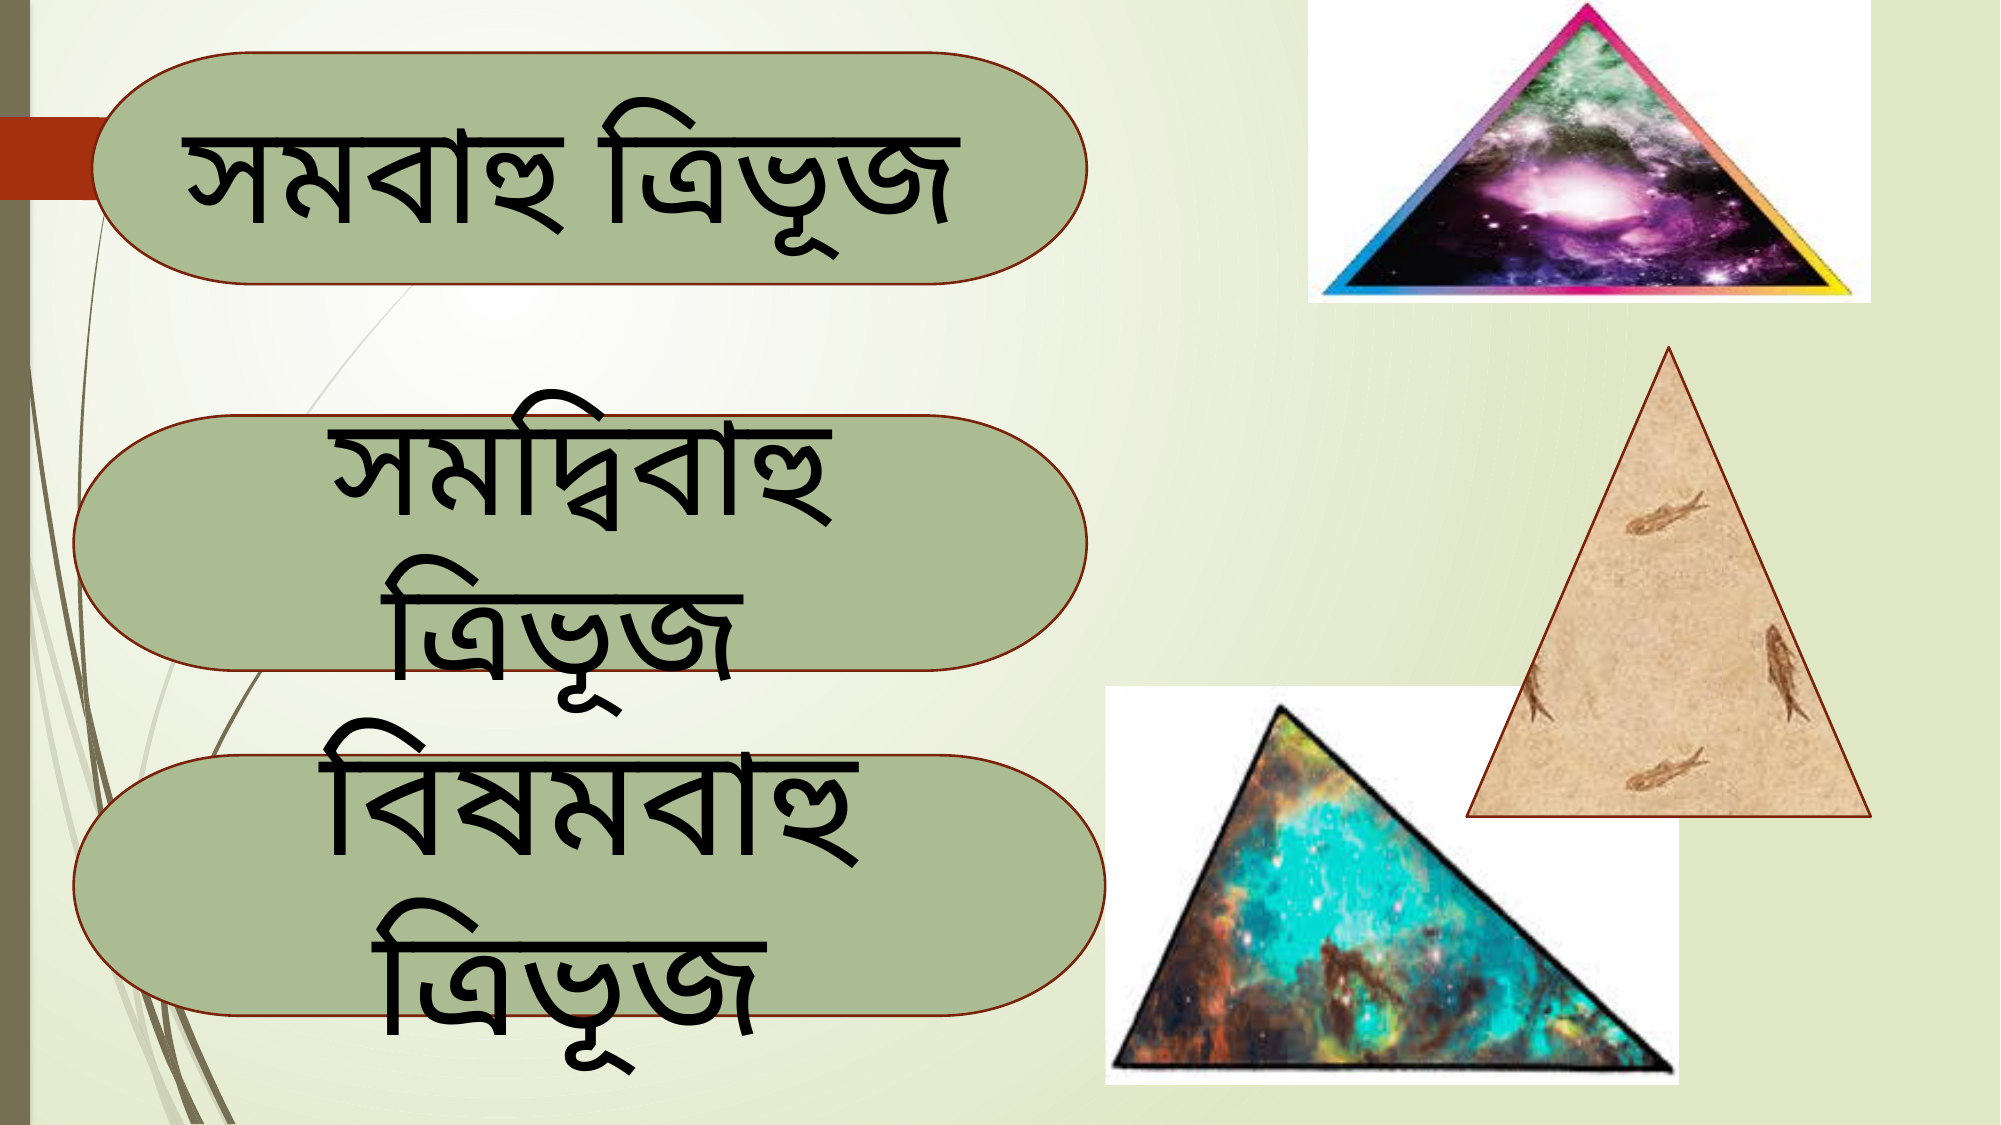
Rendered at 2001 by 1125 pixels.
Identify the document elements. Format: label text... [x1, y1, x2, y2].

picture [1308, 0, 1872, 303]
text_box সমবাহু ত্রিভূজ [90, 51, 1089, 286]
text_box বিষমবাহু ত্রিভূজ [72, 753, 1100, 1018]
text_box [1521, 345, 1872, 818]
picture [1105, 685, 1680, 1085]
text_box সমদ্বিবাহু ত্রিভূজ [72, 414, 1089, 672]
